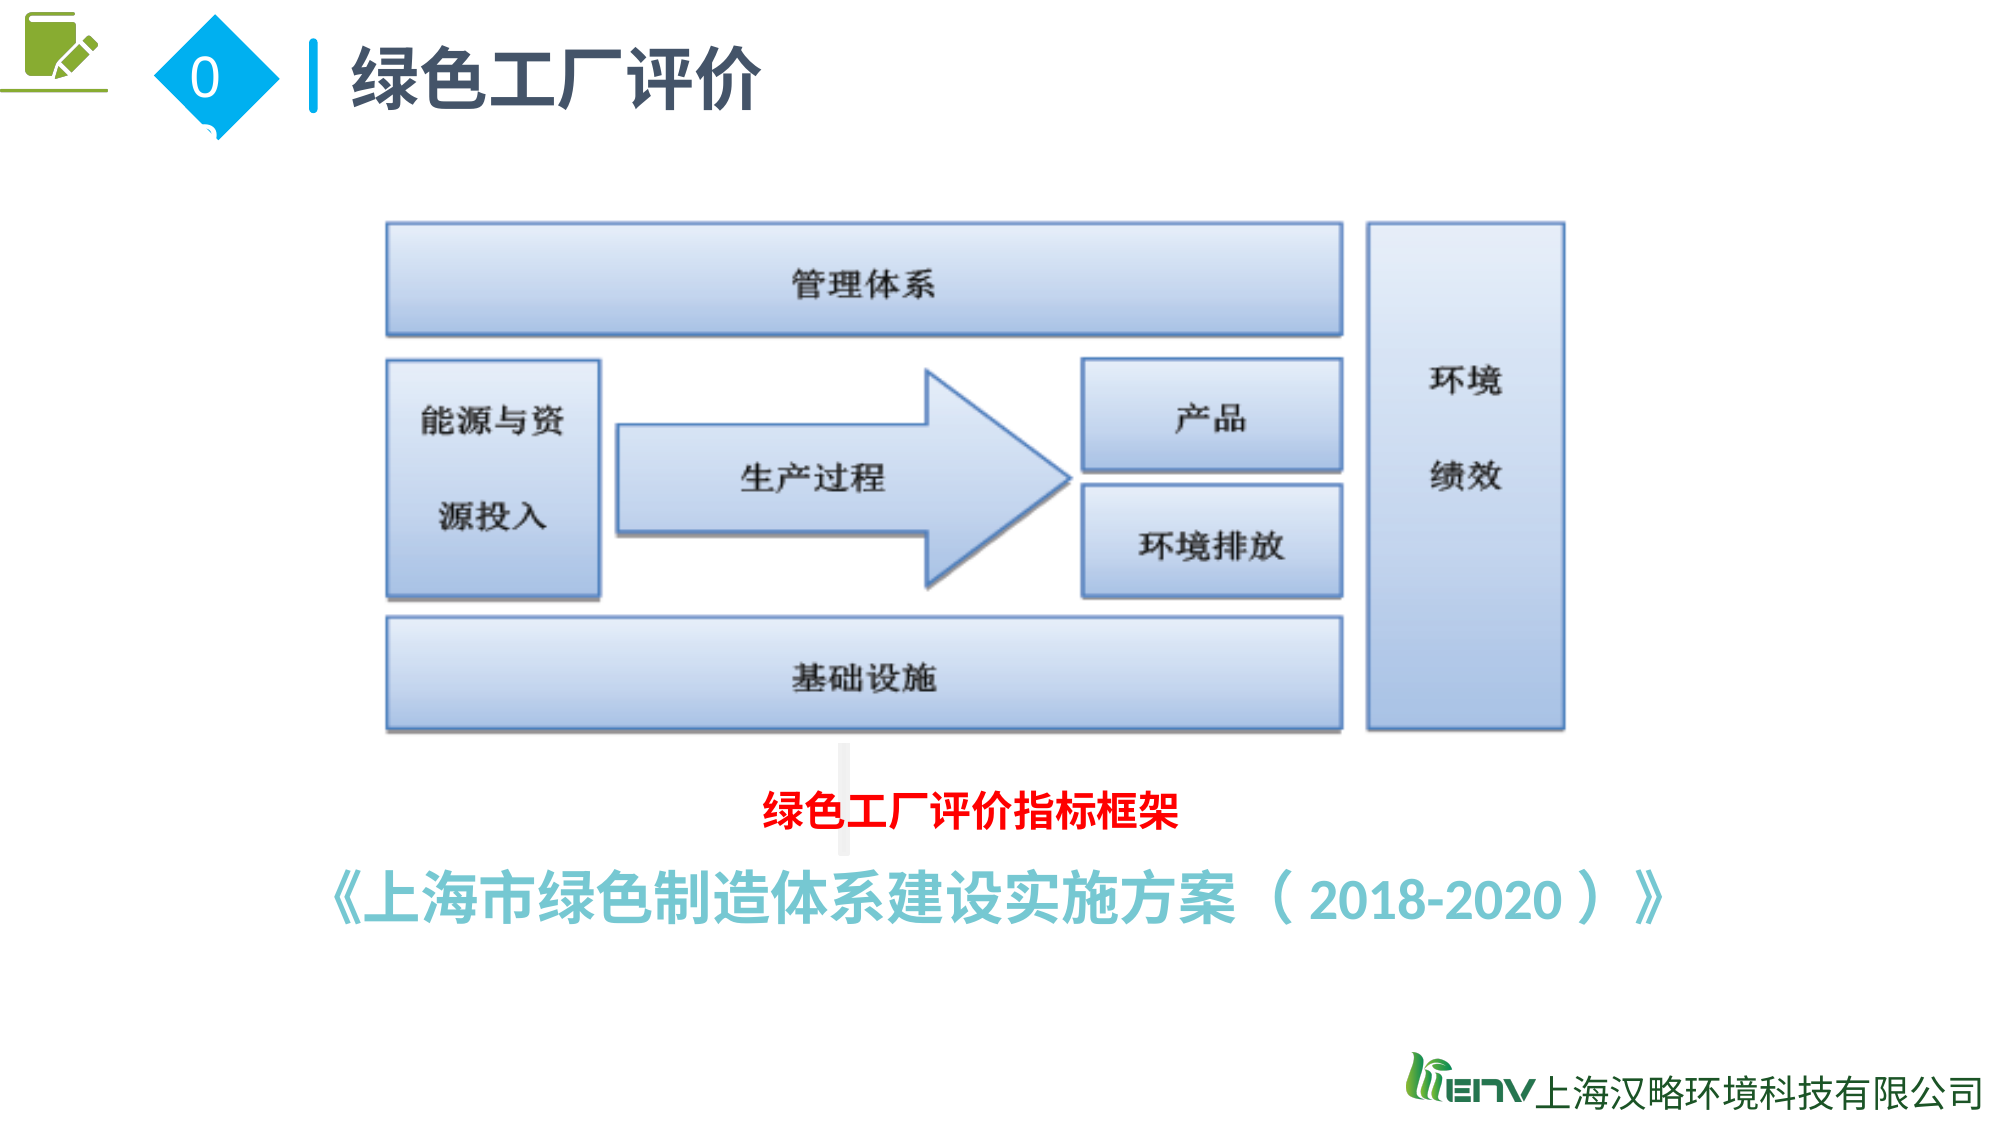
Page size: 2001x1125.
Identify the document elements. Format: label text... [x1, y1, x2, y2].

text_box 绿色工厂评价指标框架 [332, 752, 1611, 853]
picture [374, 213, 1576, 744]
text_box [840, 744, 848, 752]
text_box 《上海市绿色制造体系建设实施方案（2018-2020）》 [289, 853, 1711, 939]
picture [0, 0, 108, 182]
picture [1406, 1052, 1536, 1102]
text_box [173, 27, 1674, 129]
